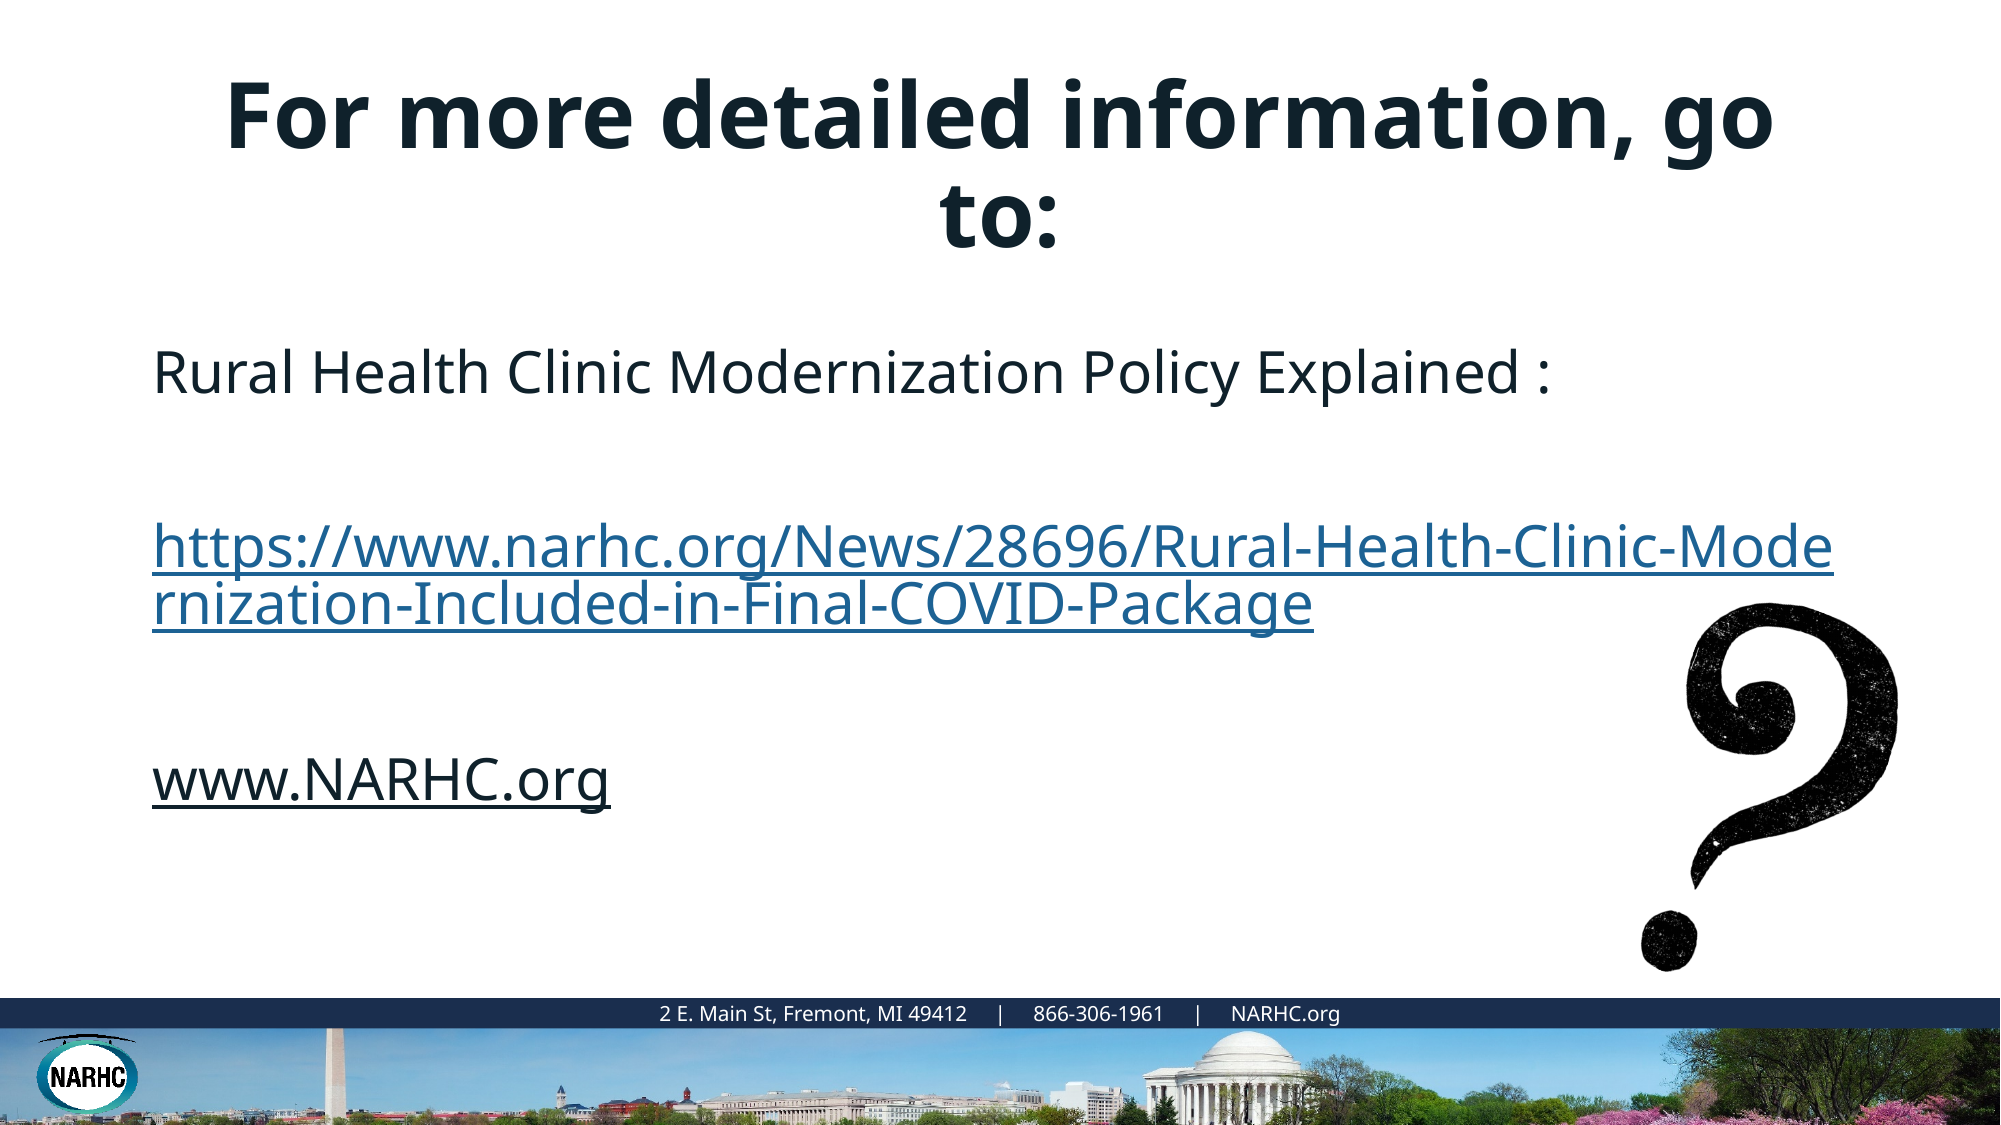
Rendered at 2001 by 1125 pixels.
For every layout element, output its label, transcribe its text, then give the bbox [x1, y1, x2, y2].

picture [0, 1029, 2000, 1125]
list Rural Health Clinic Modernization Policy Explained : https://www.narhc.org/News/28696/Rural-Health-Clinic-Modernization-Included-in-Final-COVID-Package www.NARHC.org [137, 244, 1863, 935]
picture [1587, 576, 1928, 1019]
title For more detailed information, go to: [137, 59, 1863, 244]
